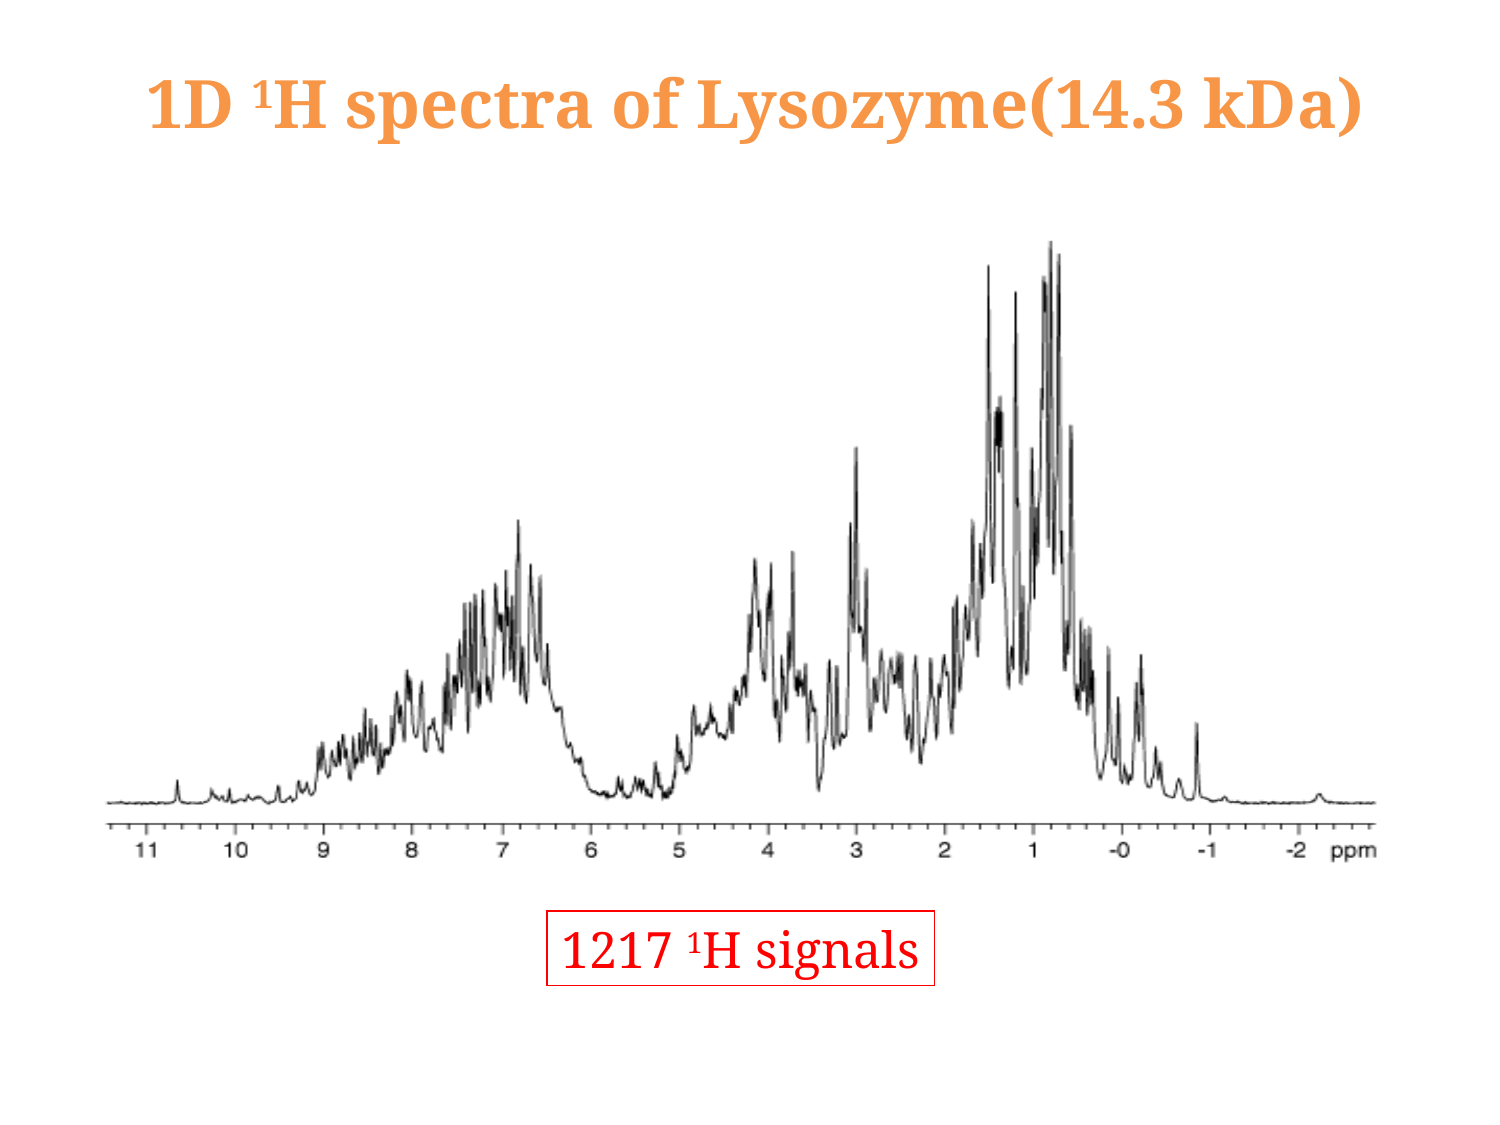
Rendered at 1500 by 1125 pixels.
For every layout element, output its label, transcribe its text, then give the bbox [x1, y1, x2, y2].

picture [87, 224, 1406, 872]
text_box 1D 1H spectra of Lysozyme(14.3 kDa) [131, 54, 1380, 149]
text_box 1217 1H signals [546, 910, 935, 986]
